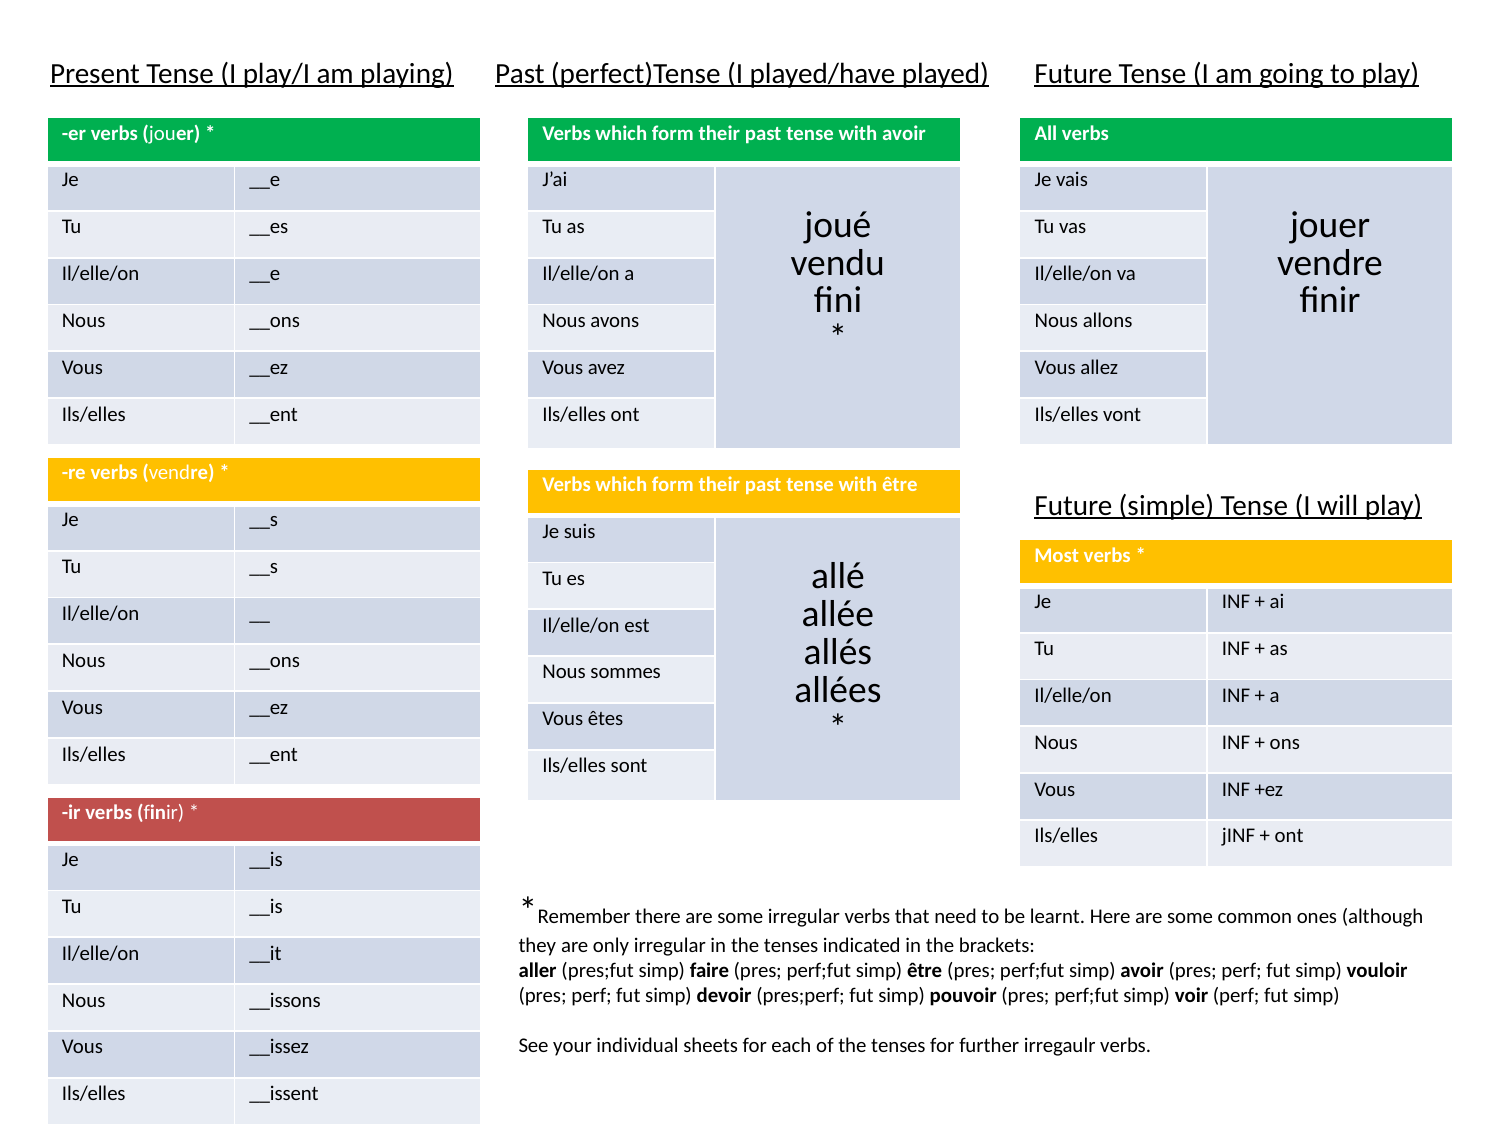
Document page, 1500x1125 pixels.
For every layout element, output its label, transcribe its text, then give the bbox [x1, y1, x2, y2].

text_box Present Tense (I play/I am playing) [35, 46, 480, 132]
table_cell Vous [48, 692, 234, 737]
table_header Most verbs * [1020, 540, 1452, 583]
table_cell __is [235, 891, 480, 936]
table_cell Ils/elles [48, 1079, 234, 1124]
table_cell __ez [235, 352, 480, 397]
table_cell __it [235, 938, 480, 983]
table_cell __e [235, 259, 480, 304]
table_cell Il/elle/on [1020, 680, 1206, 725]
table_cell __ons [235, 645, 480, 690]
table_cell Vous avez [528, 352, 714, 397]
table_cell __es [235, 212, 480, 257]
table_cell Ils/elles ont [528, 399, 714, 448]
table_cell __s [235, 507, 480, 550]
table_cell Il/elle/on va [1020, 259, 1206, 304]
table_cell Je [48, 846, 234, 890]
table_cell Il/elle/on [48, 598, 234, 643]
table_cell Tu as [528, 212, 714, 257]
table_cell INF +ez [1208, 774, 1452, 819]
table_cell __ [235, 598, 480, 643]
table_cell Je vais [1020, 167, 1206, 210]
table_header -er verbs (jouer) * [48, 118, 480, 161]
table_header -re verbs (vendre) * [48, 458, 480, 501]
table_cell __ez [235, 692, 480, 737]
table_cell Il/elle/on est [528, 610, 714, 655]
table_cell __is [235, 846, 480, 890]
table_cell Tu [48, 212, 234, 257]
table_cell Il/elle/on a [528, 259, 714, 304]
table_cell Tu [48, 891, 234, 936]
table_cell __s [235, 552, 480, 597]
table_cell INF + ons [1208, 727, 1452, 772]
table_cell __ons [235, 305, 480, 350]
table_cell Tu es [528, 563, 714, 608]
table_header Verbs which form their past tense with avoir [528, 118, 960, 161]
table_cell J’ai [528, 167, 714, 210]
table_cell __e [235, 167, 480, 210]
text_box Future Tense (I am going to play) [1019, 46, 1500, 132]
table_header -ir verbs (finir) * [48, 798, 480, 841]
table_cell Nous [48, 985, 234, 1030]
table_cell Nous avons [528, 305, 714, 350]
table_cell Je [48, 507, 234, 550]
table_cell Ils/elles vont [1020, 399, 1206, 444]
table_cell Il/elle/on [48, 938, 234, 983]
table_header All verbs [1020, 118, 1452, 161]
table_cell Je [48, 167, 234, 210]
table_cell Vous [48, 352, 234, 397]
text_box Future (simple) Tense (I will play) [1019, 478, 1500, 563]
table_cell Vous êtes [528, 704, 714, 749]
table_cell Vous allez [1020, 352, 1206, 397]
table_cell Tu vas [1020, 212, 1206, 257]
table_cell INF + as [1208, 634, 1452, 679]
table_cell jouer vendre finir [1208, 167, 1452, 444]
table_cell Nous [1020, 727, 1206, 772]
text_box Past (perfect)Tense (I played/have played) [480, 46, 1019, 132]
table_cell Nous allons [1020, 305, 1206, 350]
table_cell Je suis [528, 518, 714, 562]
table_cell INF + ai [1208, 589, 1452, 632]
table_cell Ils/elles sont [528, 751, 714, 800]
table_cell Je [1020, 589, 1206, 632]
table_cell allé allée allés allées * [716, 518, 960, 800]
table_cell Nous sommes [528, 657, 714, 702]
table_cell Vous [48, 1032, 234, 1077]
table_cell Il/elle/on [48, 259, 234, 304]
table_cell Ils/elles [1020, 821, 1206, 866]
text_box *Remember there are some irregular verbs that need to be learnt. Here are some common ones (although they are only irregular in the tenses indicated in the brackets: aller (pres;fut simp) faire (pres; perf;fut simp) être (pres; perf;fut simp) avoir (pres; perf; fut simp) vouloir (pres; perf; fut simp) devoir (pres;perf; fut simp) pouvoir (pres; perf;fut simp) voir (perf; fut simp) See your individual sheets for each of the tenses for further irregaulr verbs. [503, 878, 1465, 1064]
table_cell INF + a [1208, 680, 1452, 725]
table_cell Vous [1020, 774, 1206, 819]
table_cell __issez [235, 1032, 480, 1077]
table_header Verbs which form their past tense with être [528, 470, 960, 513]
table_cell __ent [235, 739, 480, 784]
table_cell Ils/elles [48, 399, 234, 444]
table_cell __ent [235, 399, 480, 444]
table_cell Tu [1020, 634, 1206, 679]
table_cell Nous [48, 645, 234, 690]
table_cell __issons [235, 985, 480, 1030]
table_cell jINF + ont [1208, 821, 1452, 866]
table_cell Nous [48, 305, 234, 350]
table_cell __issent [235, 1079, 480, 1124]
table_cell Tu [48, 552, 234, 597]
table_cell joué vendu fini * [716, 167, 960, 448]
table_cell Ils/elles [48, 739, 234, 784]
